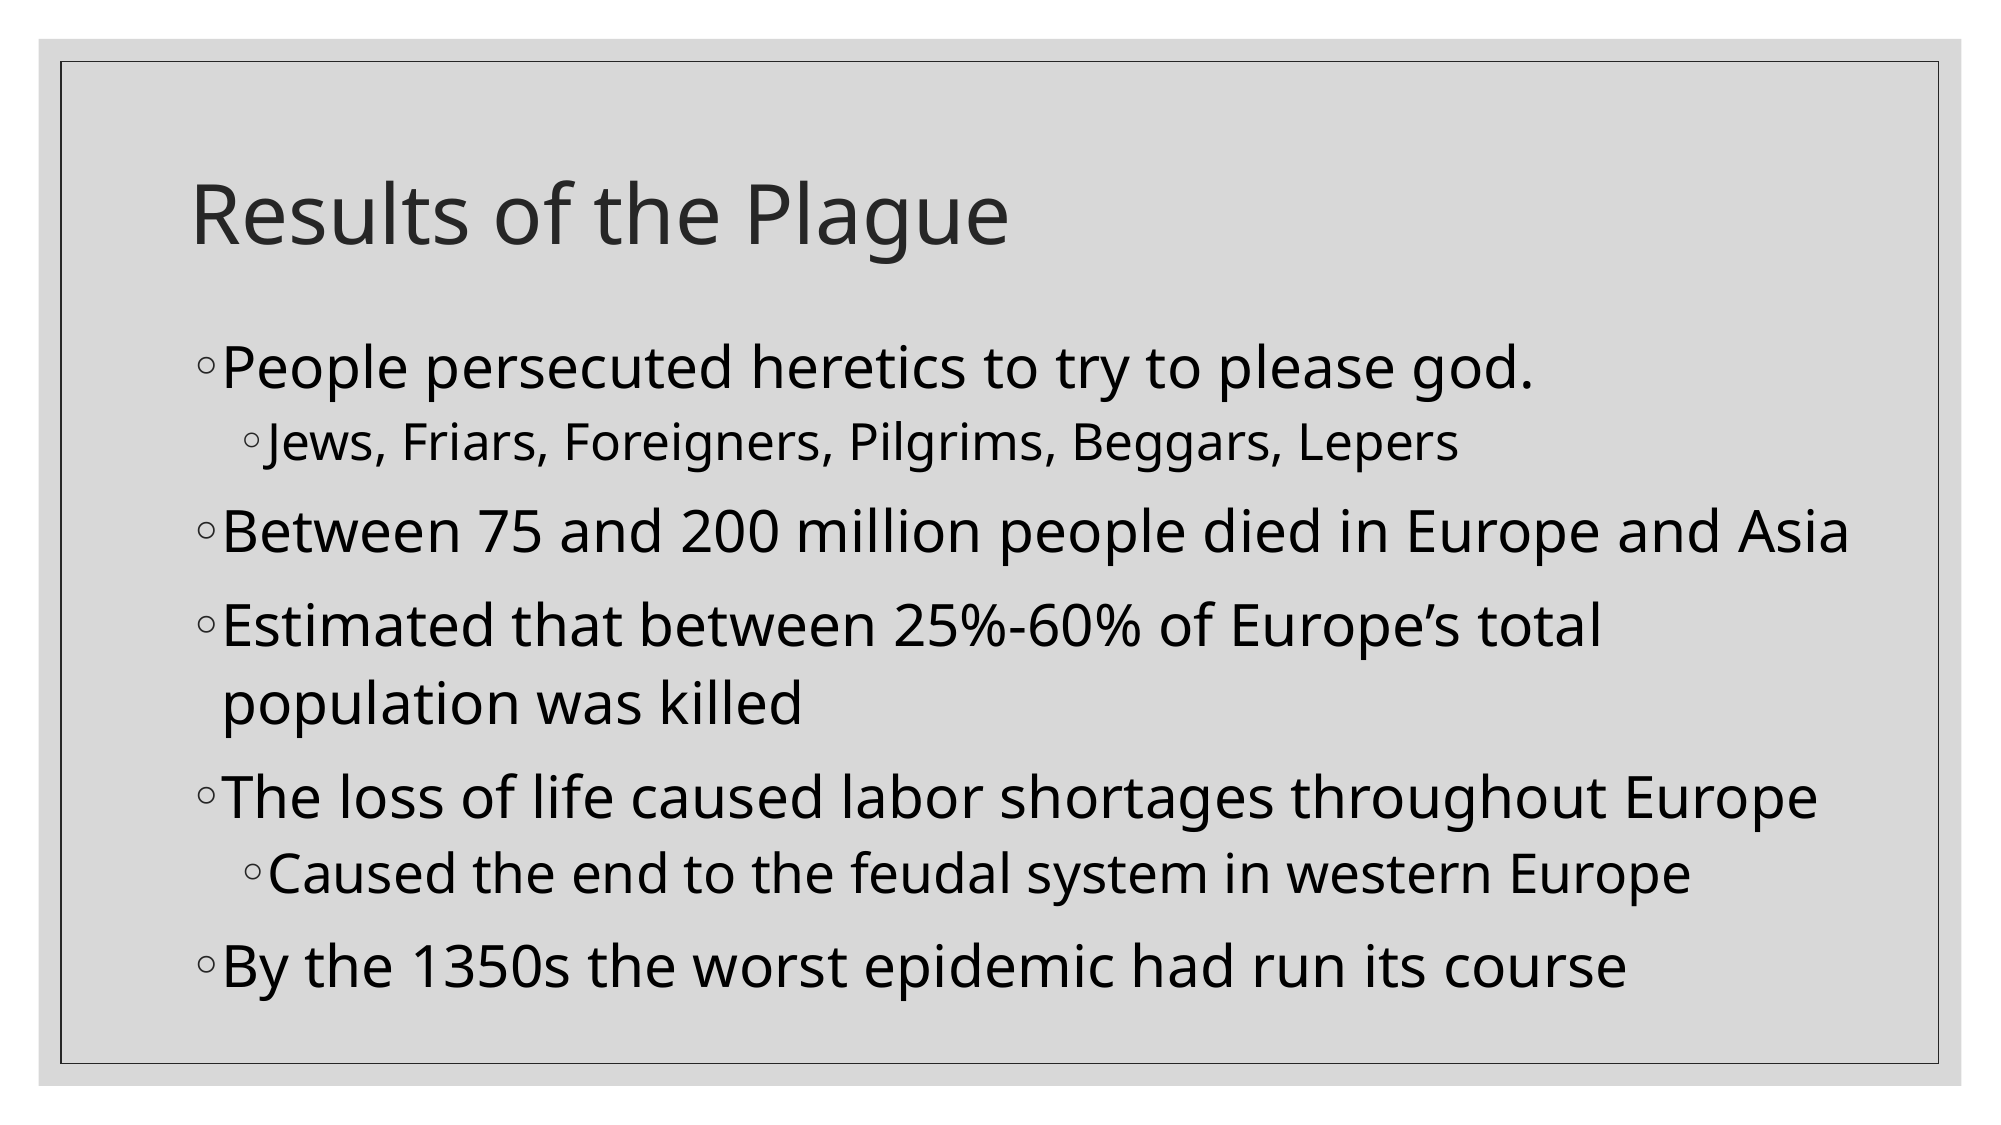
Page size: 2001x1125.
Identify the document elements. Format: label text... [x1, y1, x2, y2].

title Results of the Plague [174, 105, 1825, 315]
list People persecuted heretics to try to please god. Jews, Friars, Foreigners, Pilgrims, Beggars, Lepers Between 75 and 200 million people died in Europe and Asia Estimated that between 25%-60% of Europe’s total population was killed The loss of life caused labor shortages throughout Europe Caused the end to the feudal system in western Europe By the 1350s the worst epidemic had run its course [174, 315, 1872, 1034]
